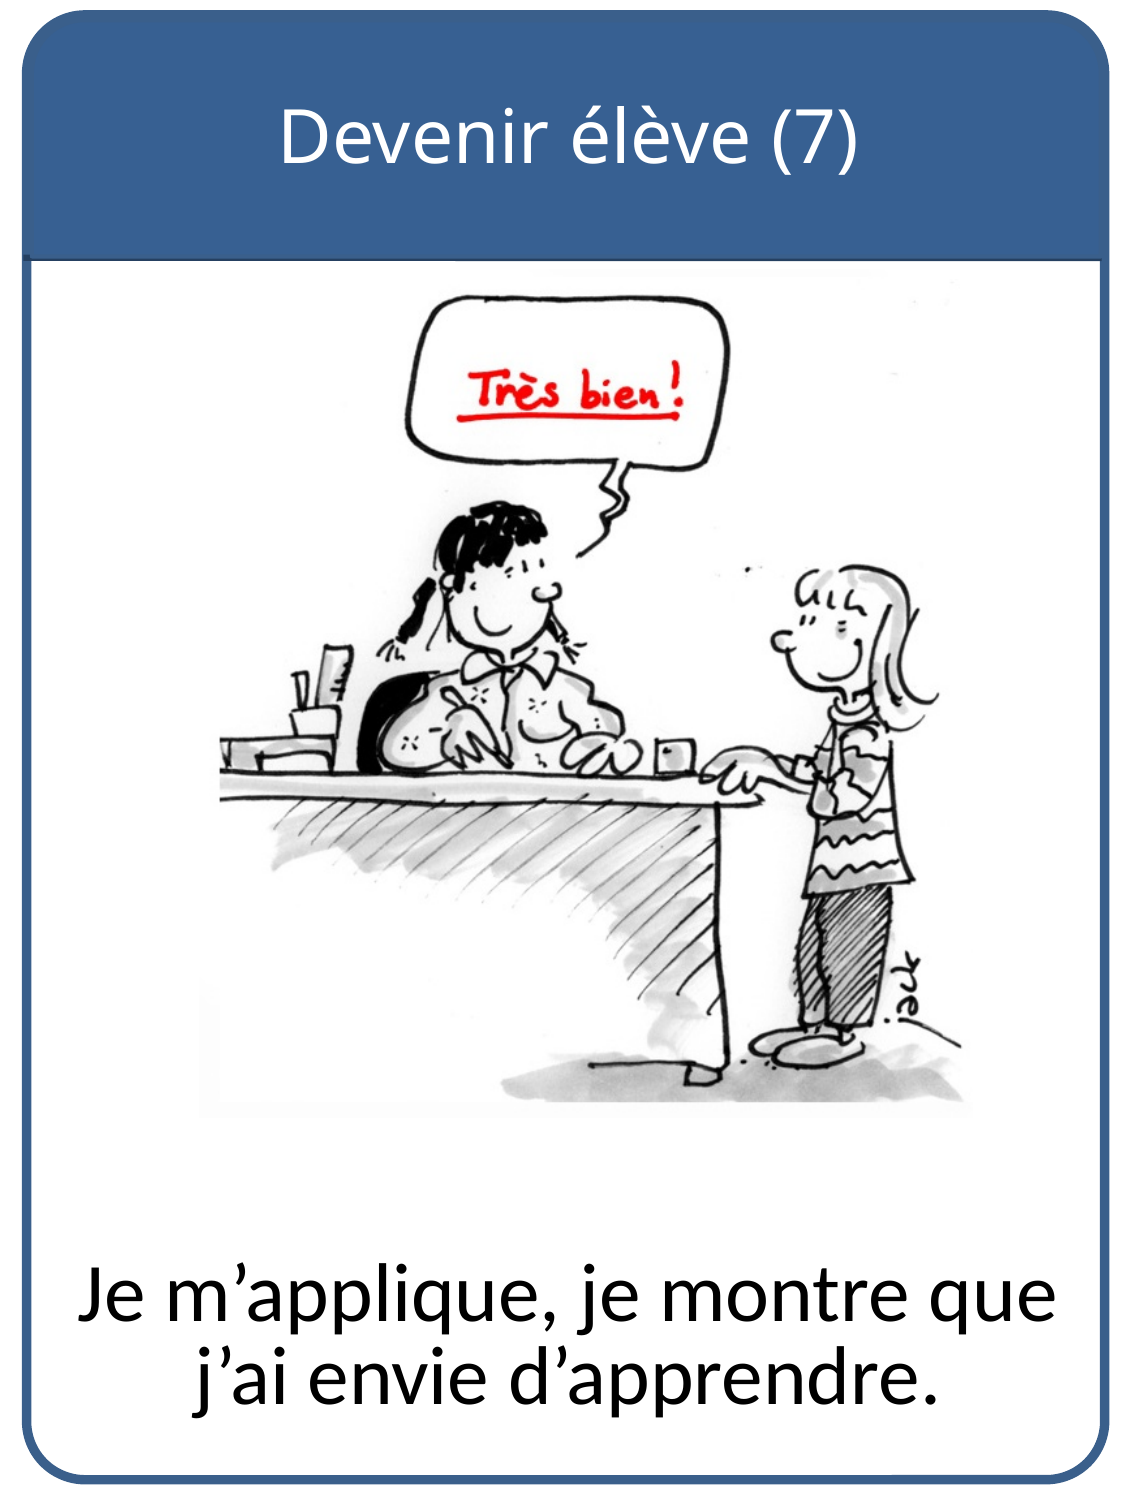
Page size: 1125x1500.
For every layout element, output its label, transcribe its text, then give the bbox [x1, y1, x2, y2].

list Je m’applique, je montre que j’ai envie d’apprendre. [46, 1218, 1090, 1465]
list Devenir élève (7) [58, 35, 1079, 235]
picture [198, 269, 973, 1118]
